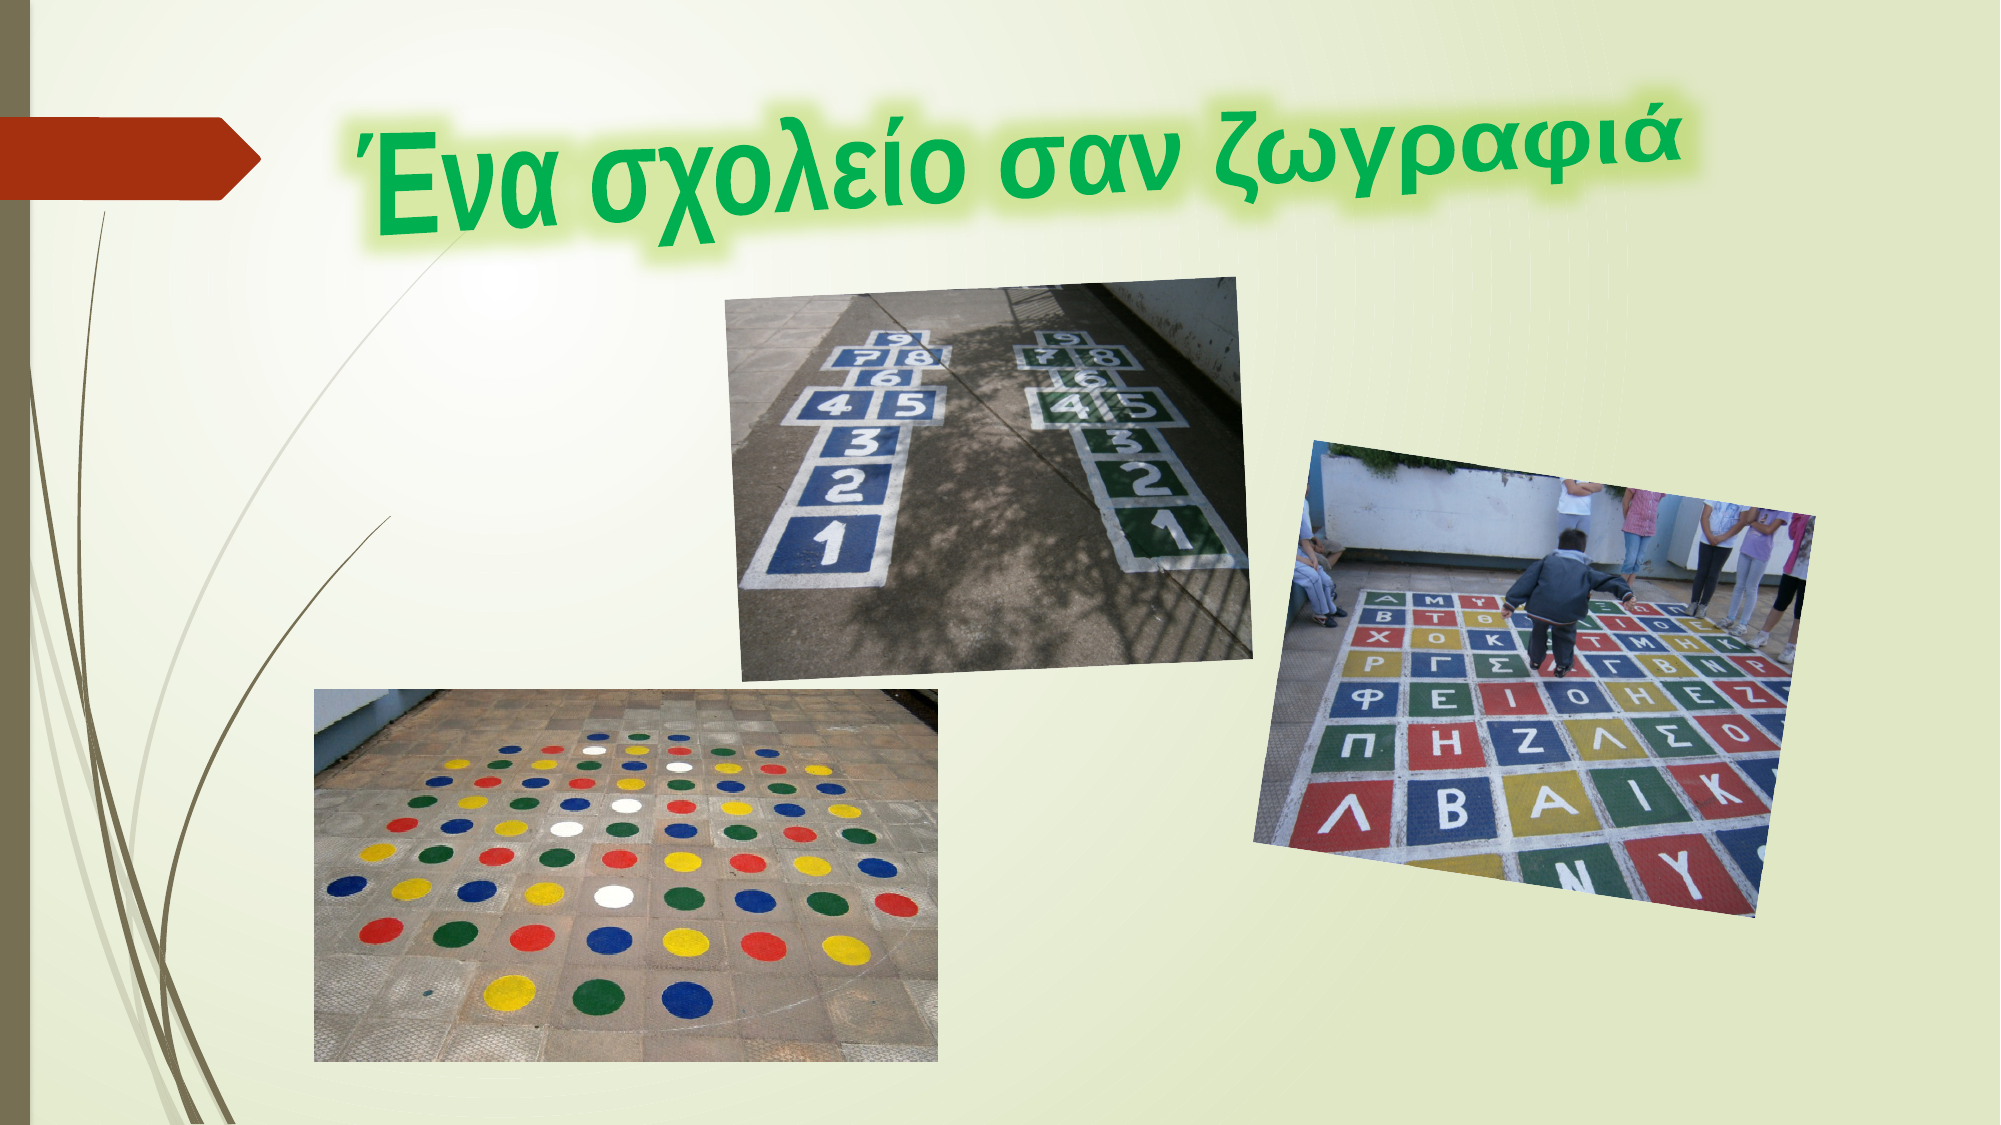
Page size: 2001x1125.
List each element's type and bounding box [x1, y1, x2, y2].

picture [1254, 440, 1815, 918]
picture [725, 277, 1252, 681]
picture [314, 689, 939, 1062]
